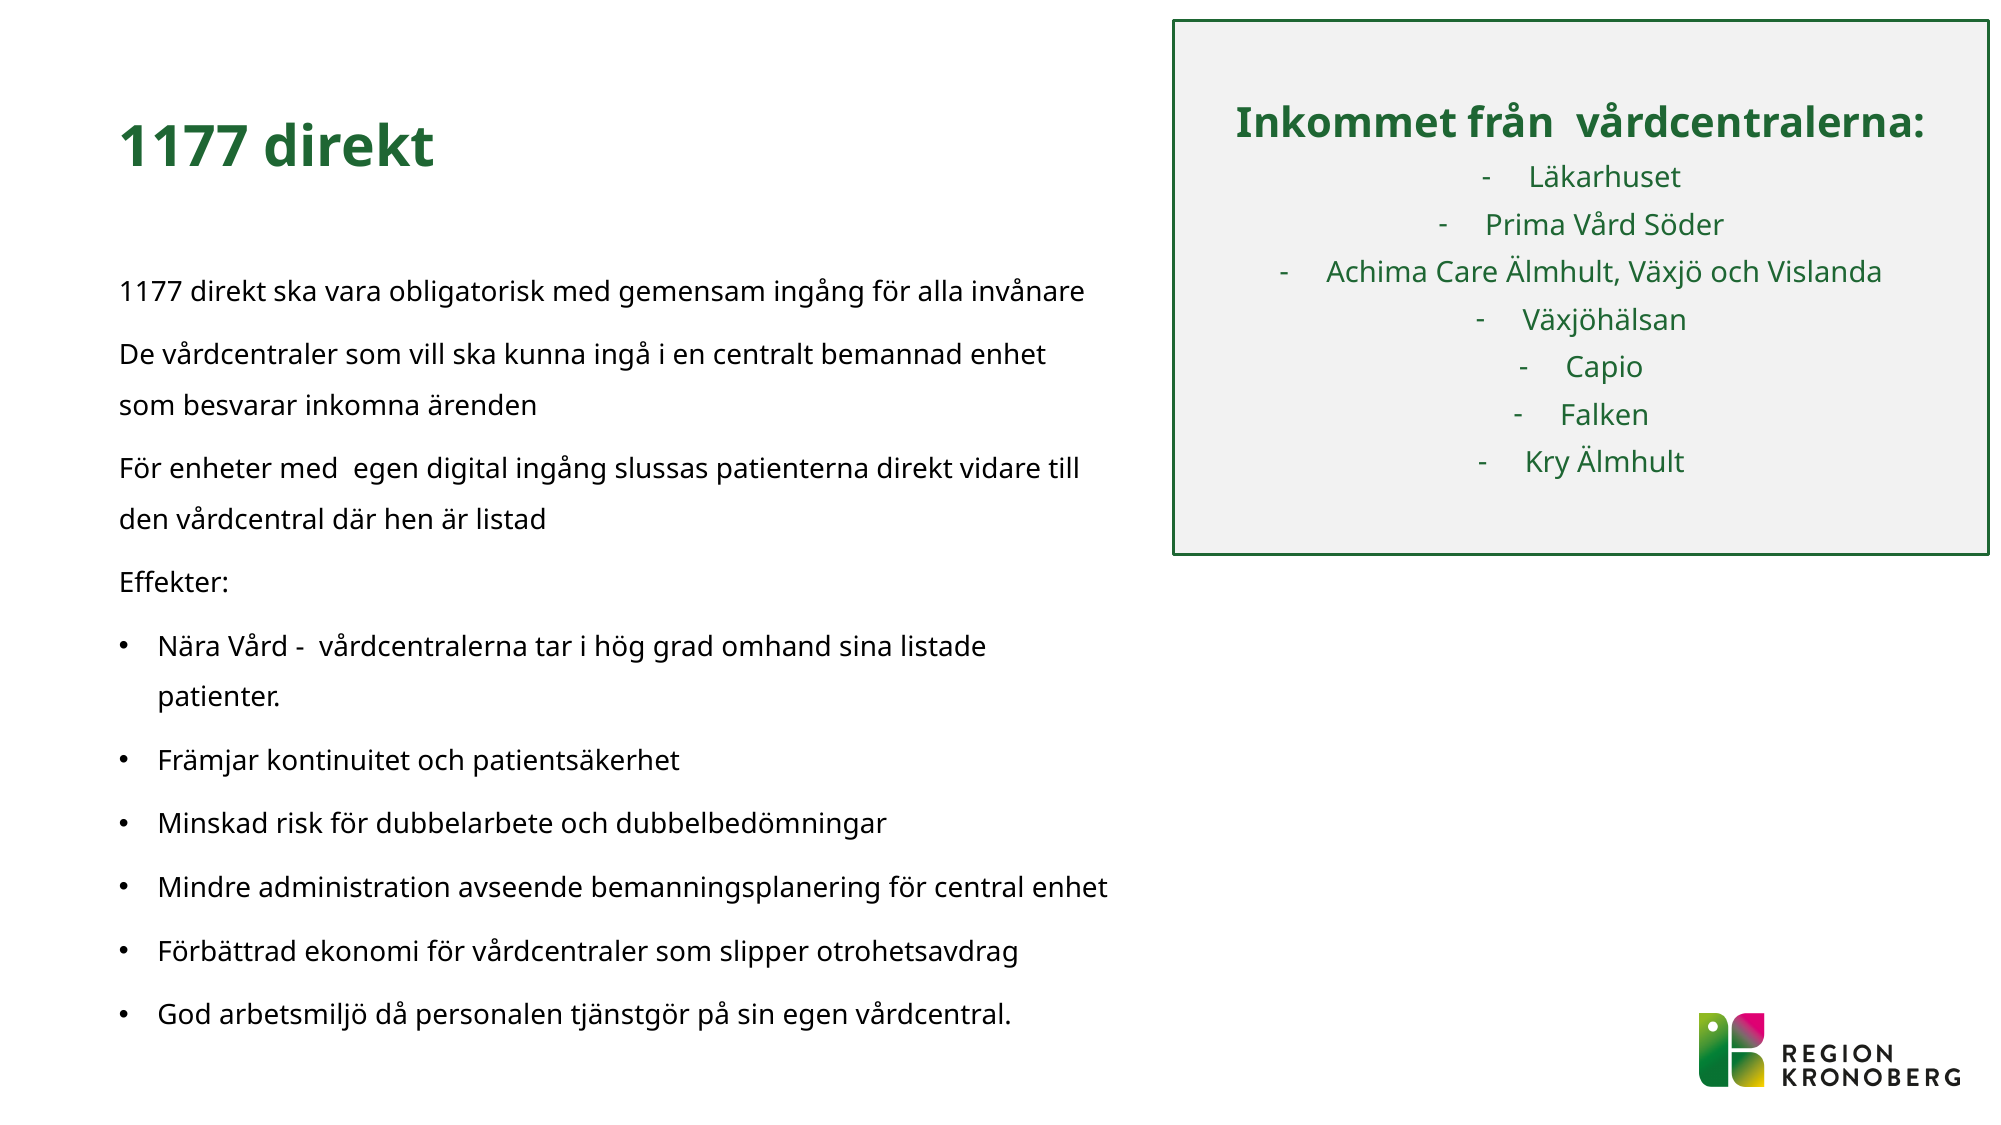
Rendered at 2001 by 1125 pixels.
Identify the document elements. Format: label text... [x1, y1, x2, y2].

list Inkommet från vårdcentralerna: Läkarhuset Prima Vård Söder Achima Care Älmhult, Växjö och Vislanda Växjöhälsan Capio Falken Kry Älmhult [1173, 20, 1989, 555]
title 1177 direkt [103, 84, 968, 186]
list 1177 direkt ska vara obligatorisk med gemensam ingång för alla invånare De vårdcentraler som vill ska kunna ingå i en centralt bemannad enhet som besvarar inkomna ärenden För enheter med egen digital ingång slussas patienterna direkt vidare till den vårdcentral där hen är listad Effekter: Nära Vård - vårdcentralerna tar i hög grad omhand sina listade patienter. Främjar kontinuitet och patientsäkerhet Minskad risk för dubbelarbete och dubbelbedömningar Mindre administration avseende bemanningsplanering för central enhet Förbättrad ekonomi för vårdcentraler som slipper otrohetsavdrag God arbetsmiljö då personalen tjänstgör på sin egen vårdcentral. [103, 248, 1125, 1041]
picture [1699, 1013, 1960, 1087]
